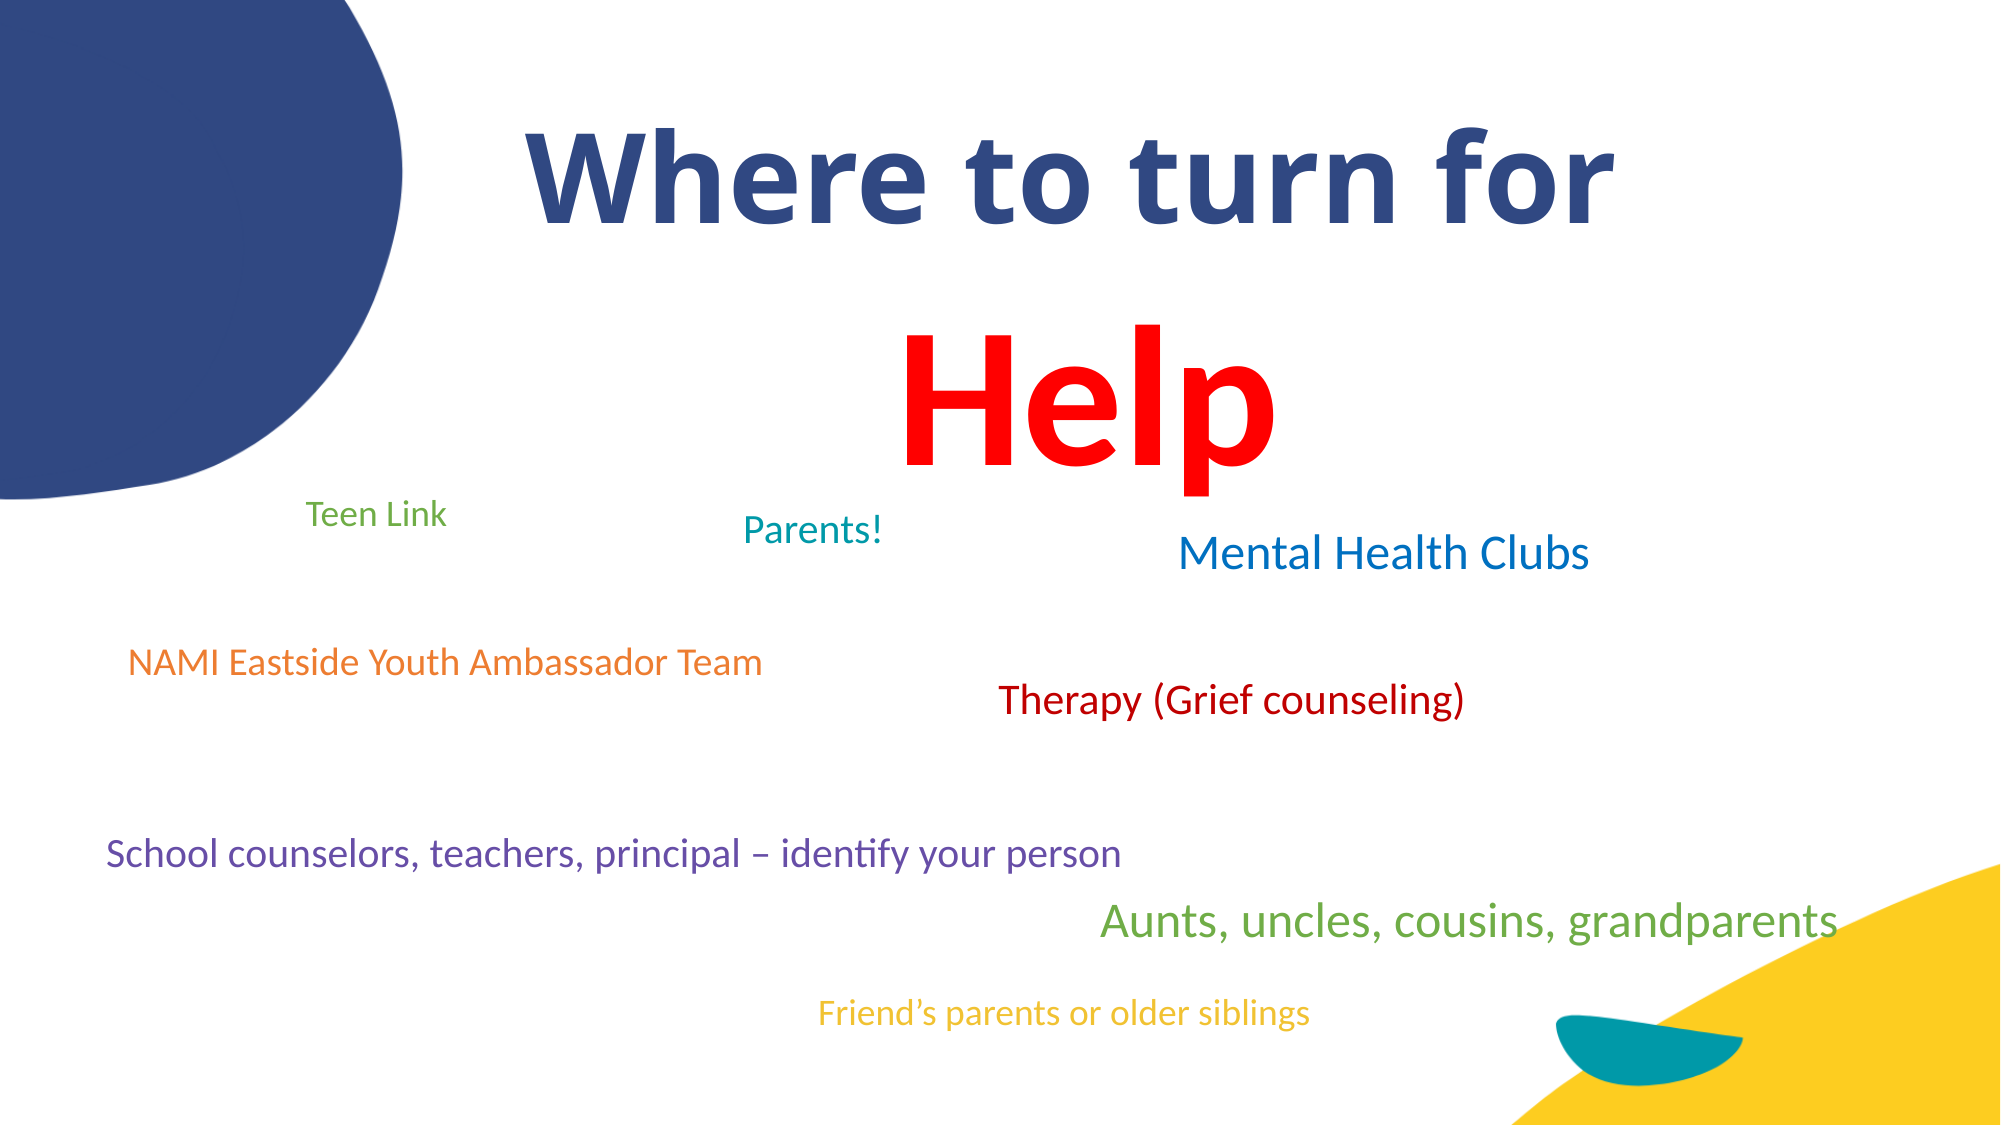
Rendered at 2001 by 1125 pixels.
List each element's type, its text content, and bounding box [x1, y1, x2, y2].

text_box School counselors, teachers, principal – identify your person [91, 811, 1231, 892]
text_box Teen Link [290, 473, 1031, 549]
text_box NAMI Eastside Youth Ambassador Team [112, 620, 897, 699]
text_box Aunts, uncles, cousins, grandparents [1085, 880, 1865, 955]
picture [0, 0, 2001, 1125]
text_box Therapy (Grief counseling) [983, 656, 1806, 739]
text_box Where to turn for [433, 91, 1743, 257]
text_box Friend’s parents or older siblings [803, 973, 1543, 1049]
text_box Mental Health Clubs [1162, 504, 1788, 595]
text_box Parents! [728, 486, 1018, 567]
text_box Help [514, 257, 1663, 513]
